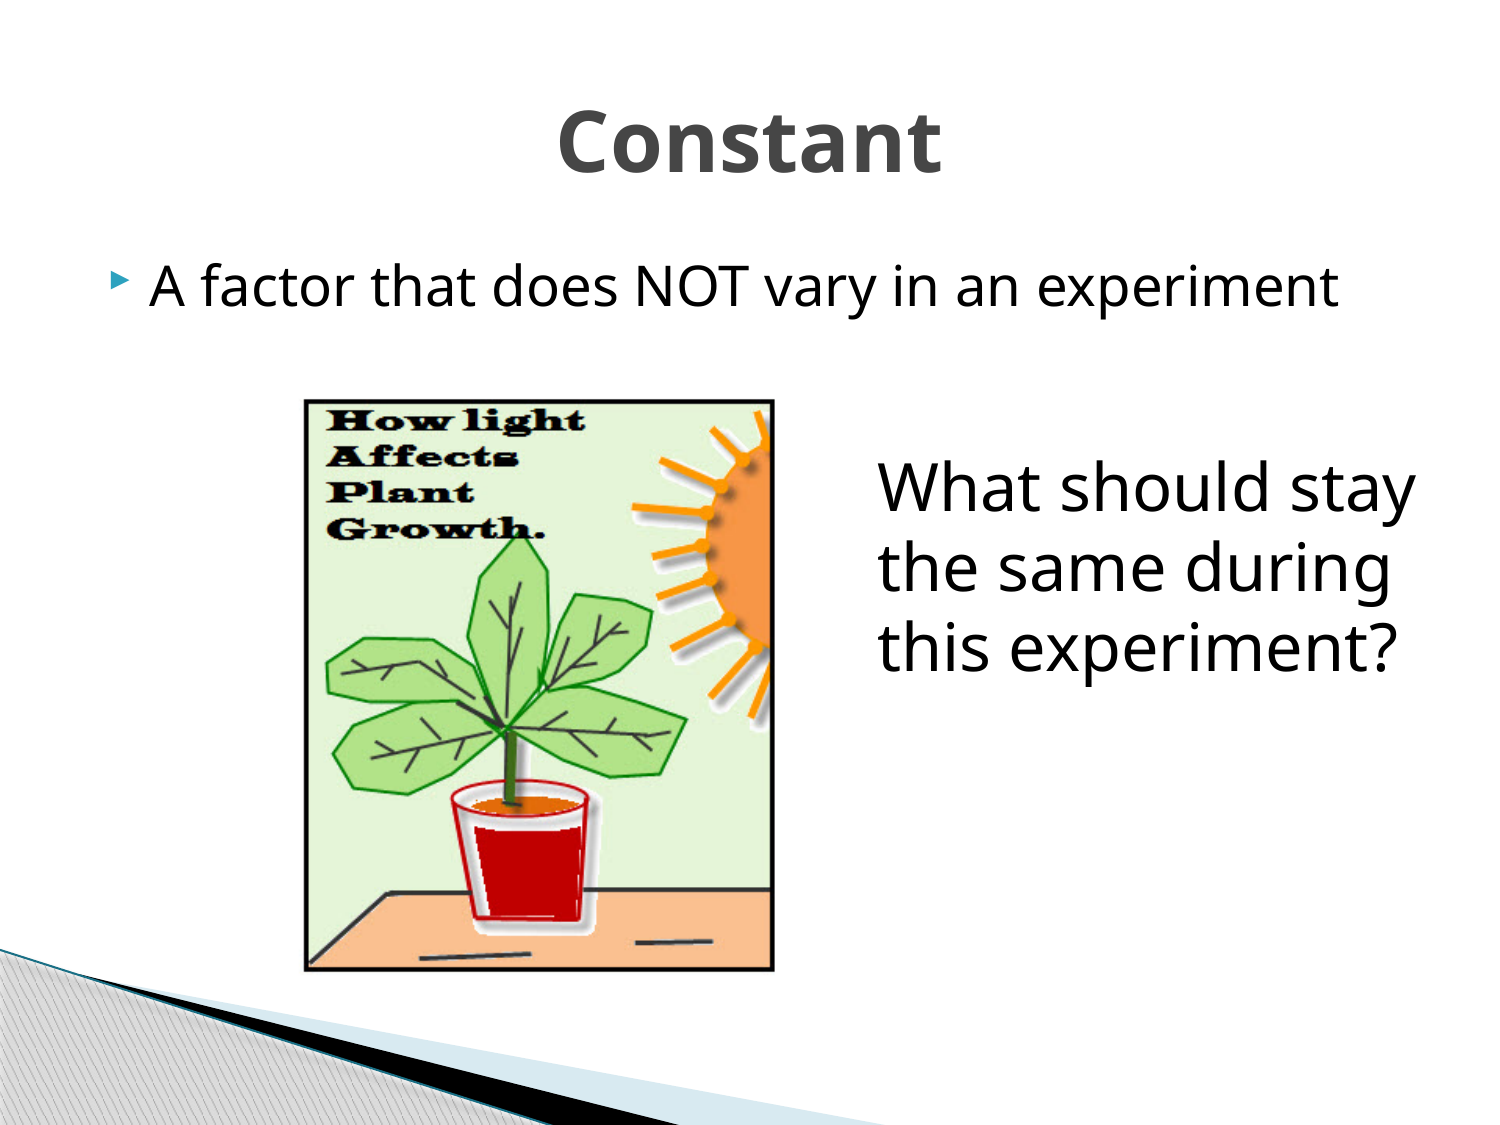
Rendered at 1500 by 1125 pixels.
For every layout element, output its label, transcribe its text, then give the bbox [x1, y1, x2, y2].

picture [287, 387, 790, 994]
title Constant [75, 45, 1425, 233]
list A factor that does NOT vary in an experiment [75, 243, 1425, 986]
text_box What should stay the same during this experiment? [862, 437, 1450, 783]
